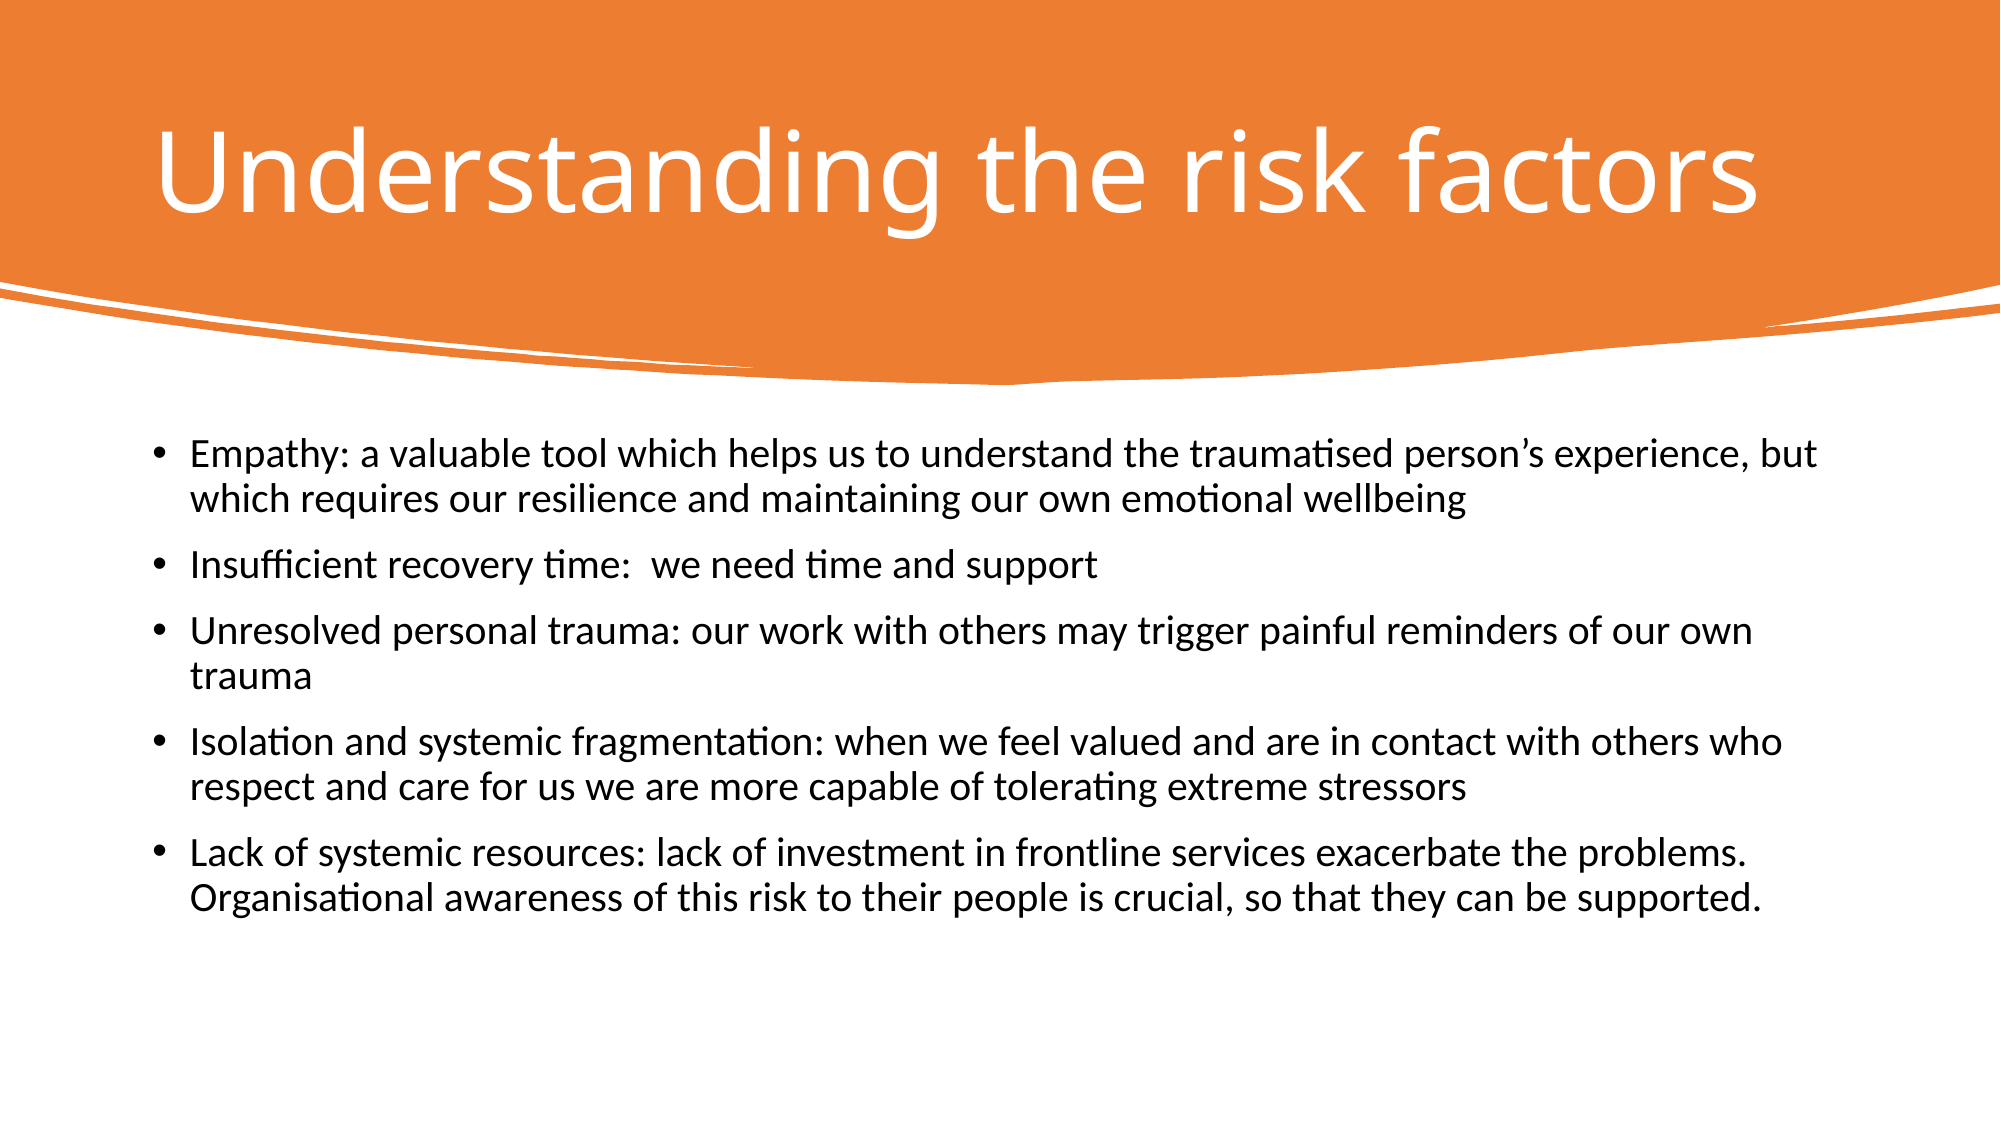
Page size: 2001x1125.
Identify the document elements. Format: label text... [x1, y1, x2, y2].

list Empathy: a valuable tool which helps us to understand the traumatised person’s experience, but which requires our resilience and maintaining our own emotional wellbeing Insufficient recovery time: we need time and support Unresolved personal trauma: our work with others may trigger painful reminders of our own trauma Isolation and systemic fragmentation: when we feel valued and are in contact with others who respect and care for us we are more capable of tolerating extreme stressors Lack of systemic resources: lack of investment in frontline services exacerbate the problems. Organisational awareness of this risk to their people is crucial, so that they can be supported. [137, 424, 1863, 1014]
text_box [1785, 286, 2000, 325]
title Understanding the risk factors [137, 65, 1863, 287]
text_box [0, 298, 2000, 1125]
text_box [0, 283, 699, 365]
text_box [0, 0, 2000, 386]
